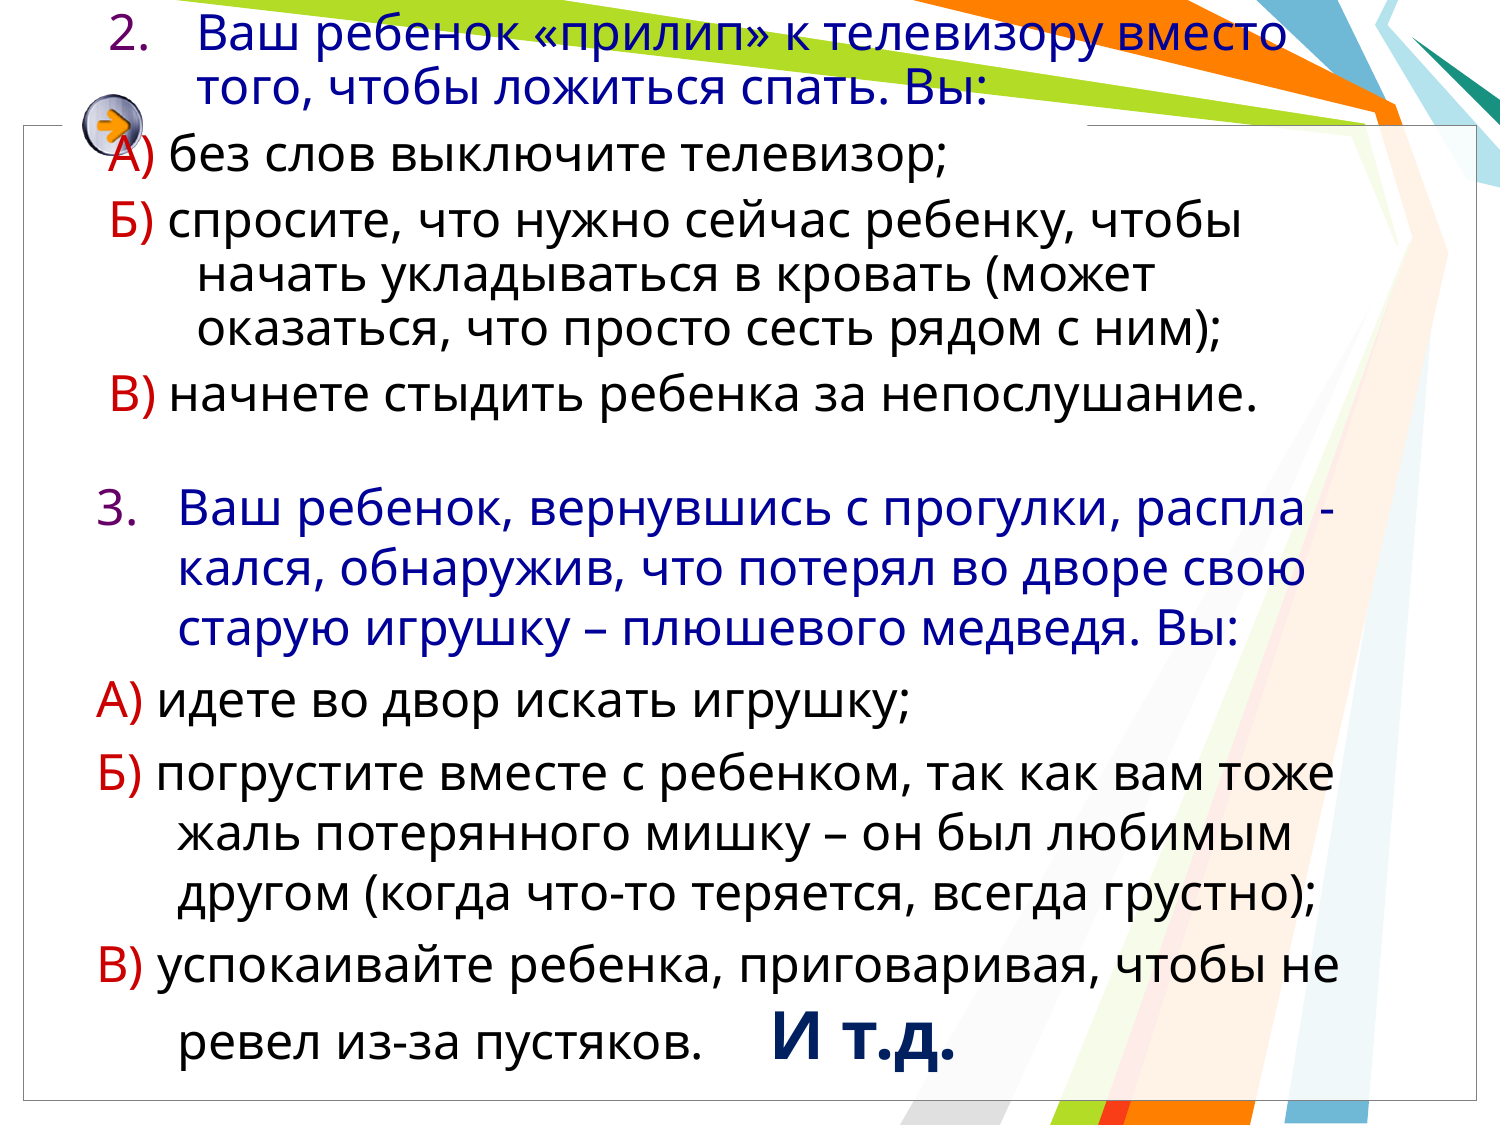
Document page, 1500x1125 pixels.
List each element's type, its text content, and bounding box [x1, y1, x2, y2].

text_box Ваш ребенок «прилип» к телевизору вместо того, чтобы ложиться спать. Вы: А) без слов выключите телевизор; Б) спросите, что нужно сейчас ребенку, чтобы начать укладываться в кровать (может оказаться, что просто сесть рядом с ним); В) начнете стыдить ребенка за непослушание. [93, 0, 1365, 492]
picture [82, 94, 93, 156]
text_box Ваш ребенок, вернувшись с прогулки, распла -кался, обнаружив, что потерял во дворе свою старую игрушку – плюшевого медведя. Вы: А) идете во двор искать игрушку; Б) погрустите вместе с ребенком, так как вам тоже жаль потерянного мишку – он был любимым другом (когда что-то теряется, всегда грустно); В) успокаивайте ребенка, приговаривая, чтобы не ревел из-за пустяков. И т.д. [81, 467, 1388, 1094]
